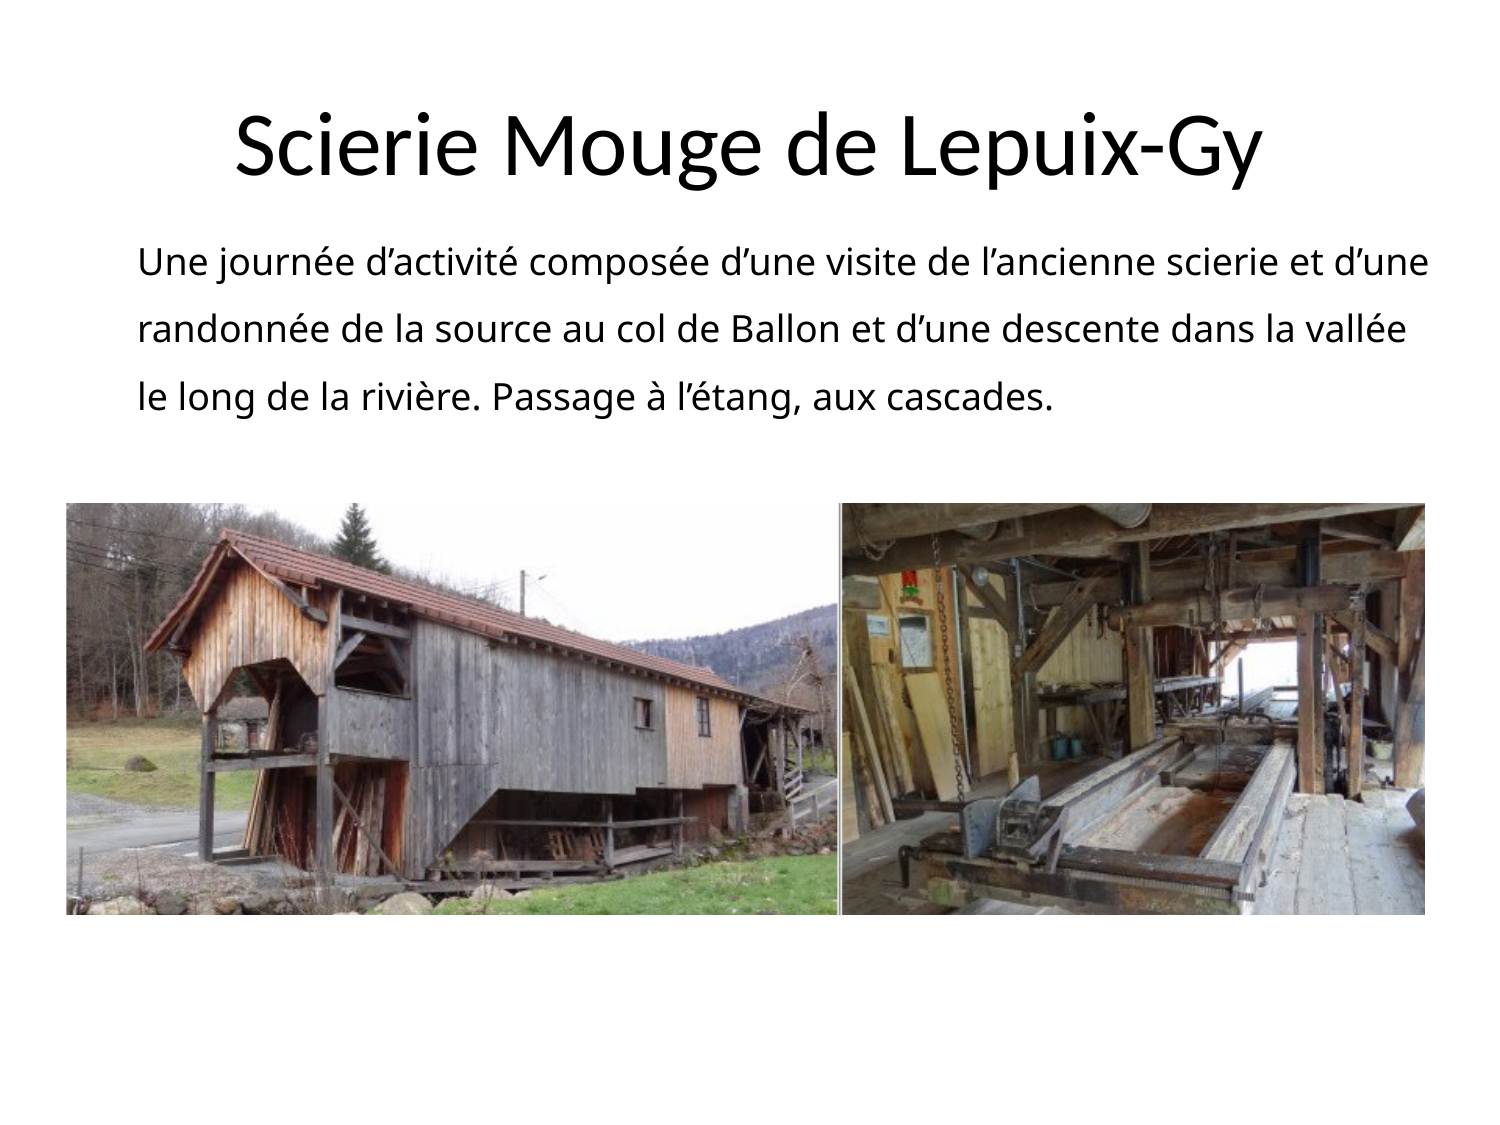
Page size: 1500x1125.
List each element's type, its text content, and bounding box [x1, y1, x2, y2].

text_box Une journée d’activité composée d’une visite de l’ancienne scierie et d’une randonnée de la source au col de Ballon et d’une descente dans la vallée le long de la rivière. Passage à l’étang, aux cascades. [122, 208, 1447, 426]
picture [66, 503, 1426, 915]
title Scierie Mouge de Lepuix-Gy [75, 45, 1425, 233]
